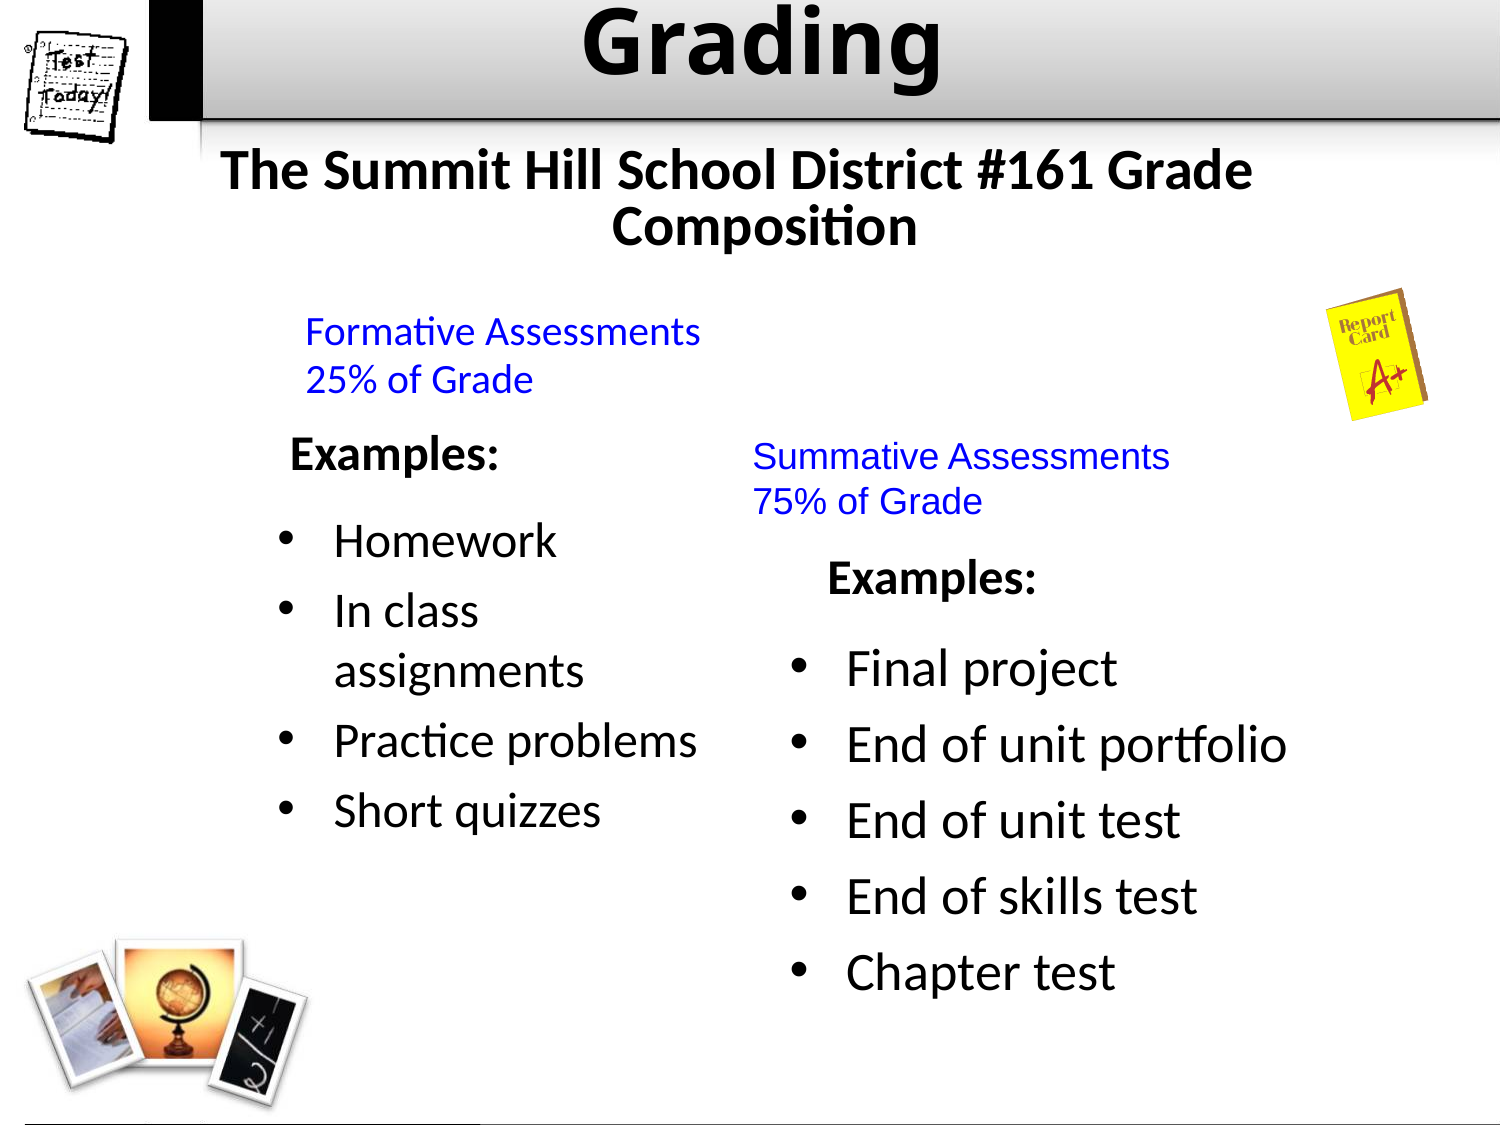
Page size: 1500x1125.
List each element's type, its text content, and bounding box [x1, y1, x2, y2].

text_box Homework In class assignments Practice problems Short quizzes [262, 500, 750, 988]
list The Summit Hill School District #161 Grade Composition Formative Assessments 25% of Grade [62, 137, 1413, 988]
text_box Examples: [812, 537, 1138, 609]
picture [0, 0, 1500, 1125]
text_box Grading [349, 0, 1175, 75]
text_box Examples: [274, 412, 619, 484]
text_box Final project End of unit portfolio End of unit test End of skills test Chapter test [774, 624, 1313, 1100]
picture [24, 24, 130, 151]
text_box Summative Assessments 75% of Grade [737, 424, 1288, 530]
